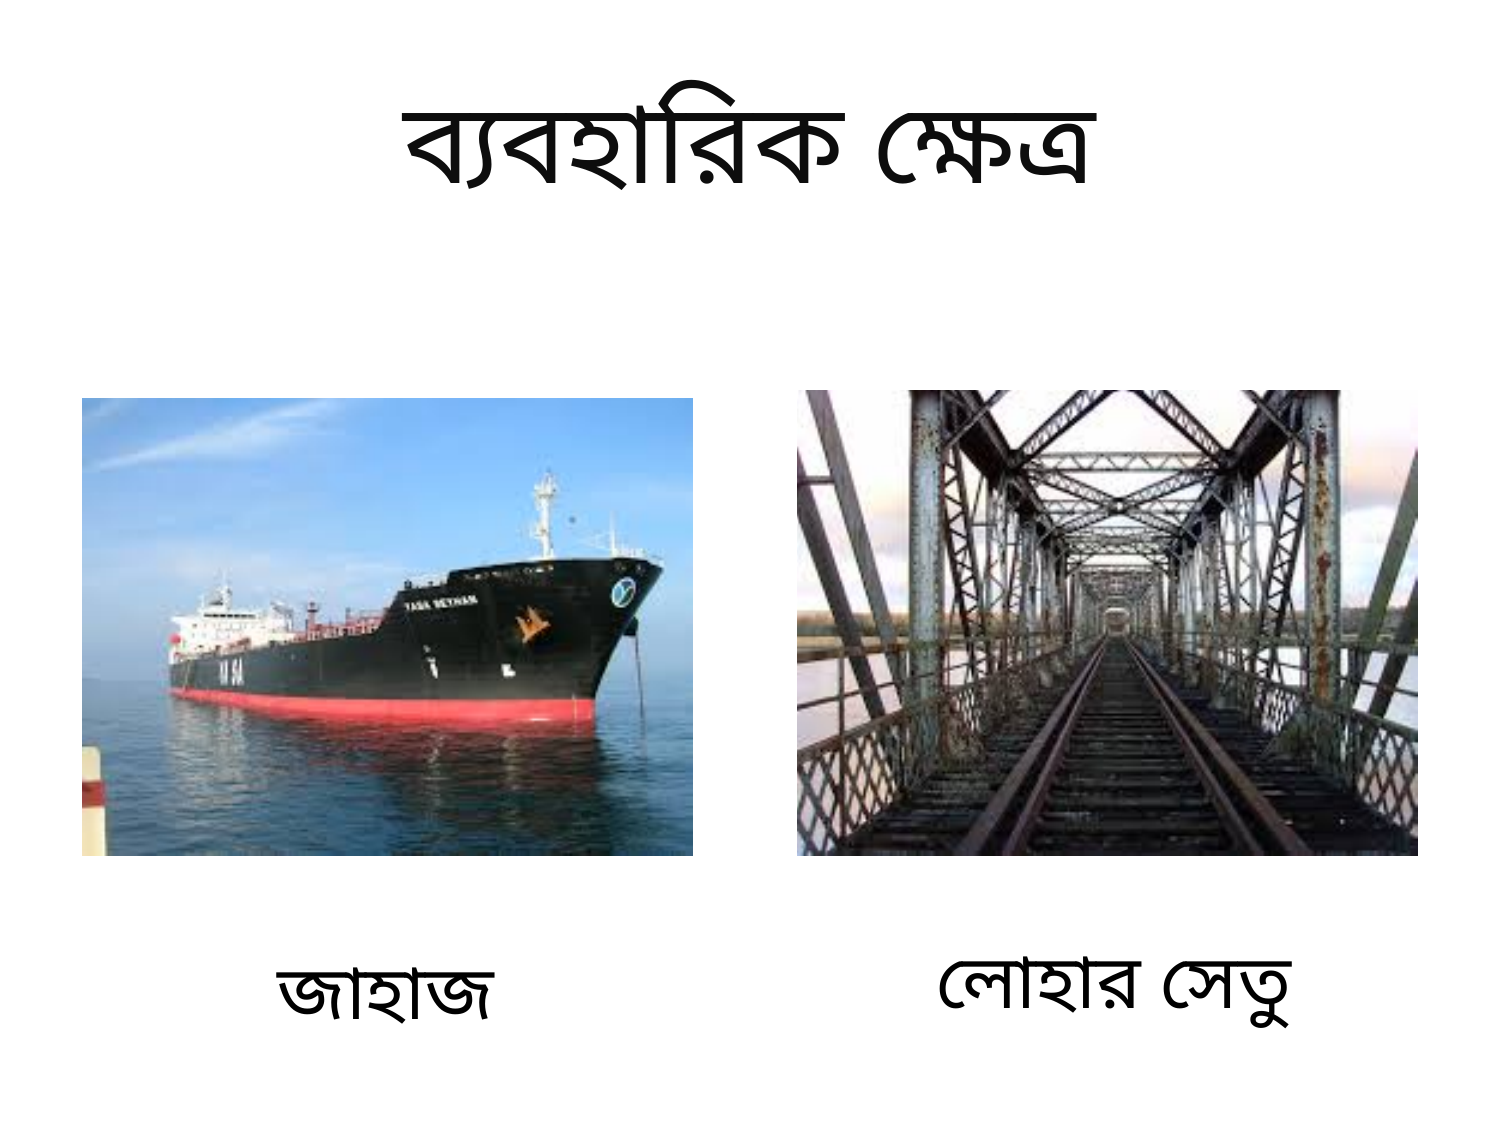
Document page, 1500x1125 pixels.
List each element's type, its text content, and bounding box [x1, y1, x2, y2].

text_box জাহাজ [262, 937, 529, 1043]
title ব্যবহারিক ক্ষেত্র [75, 45, 1425, 233]
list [81, 398, 694, 857]
text_box লোহার সেতু [921, 925, 1326, 1031]
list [797, 390, 1419, 856]
